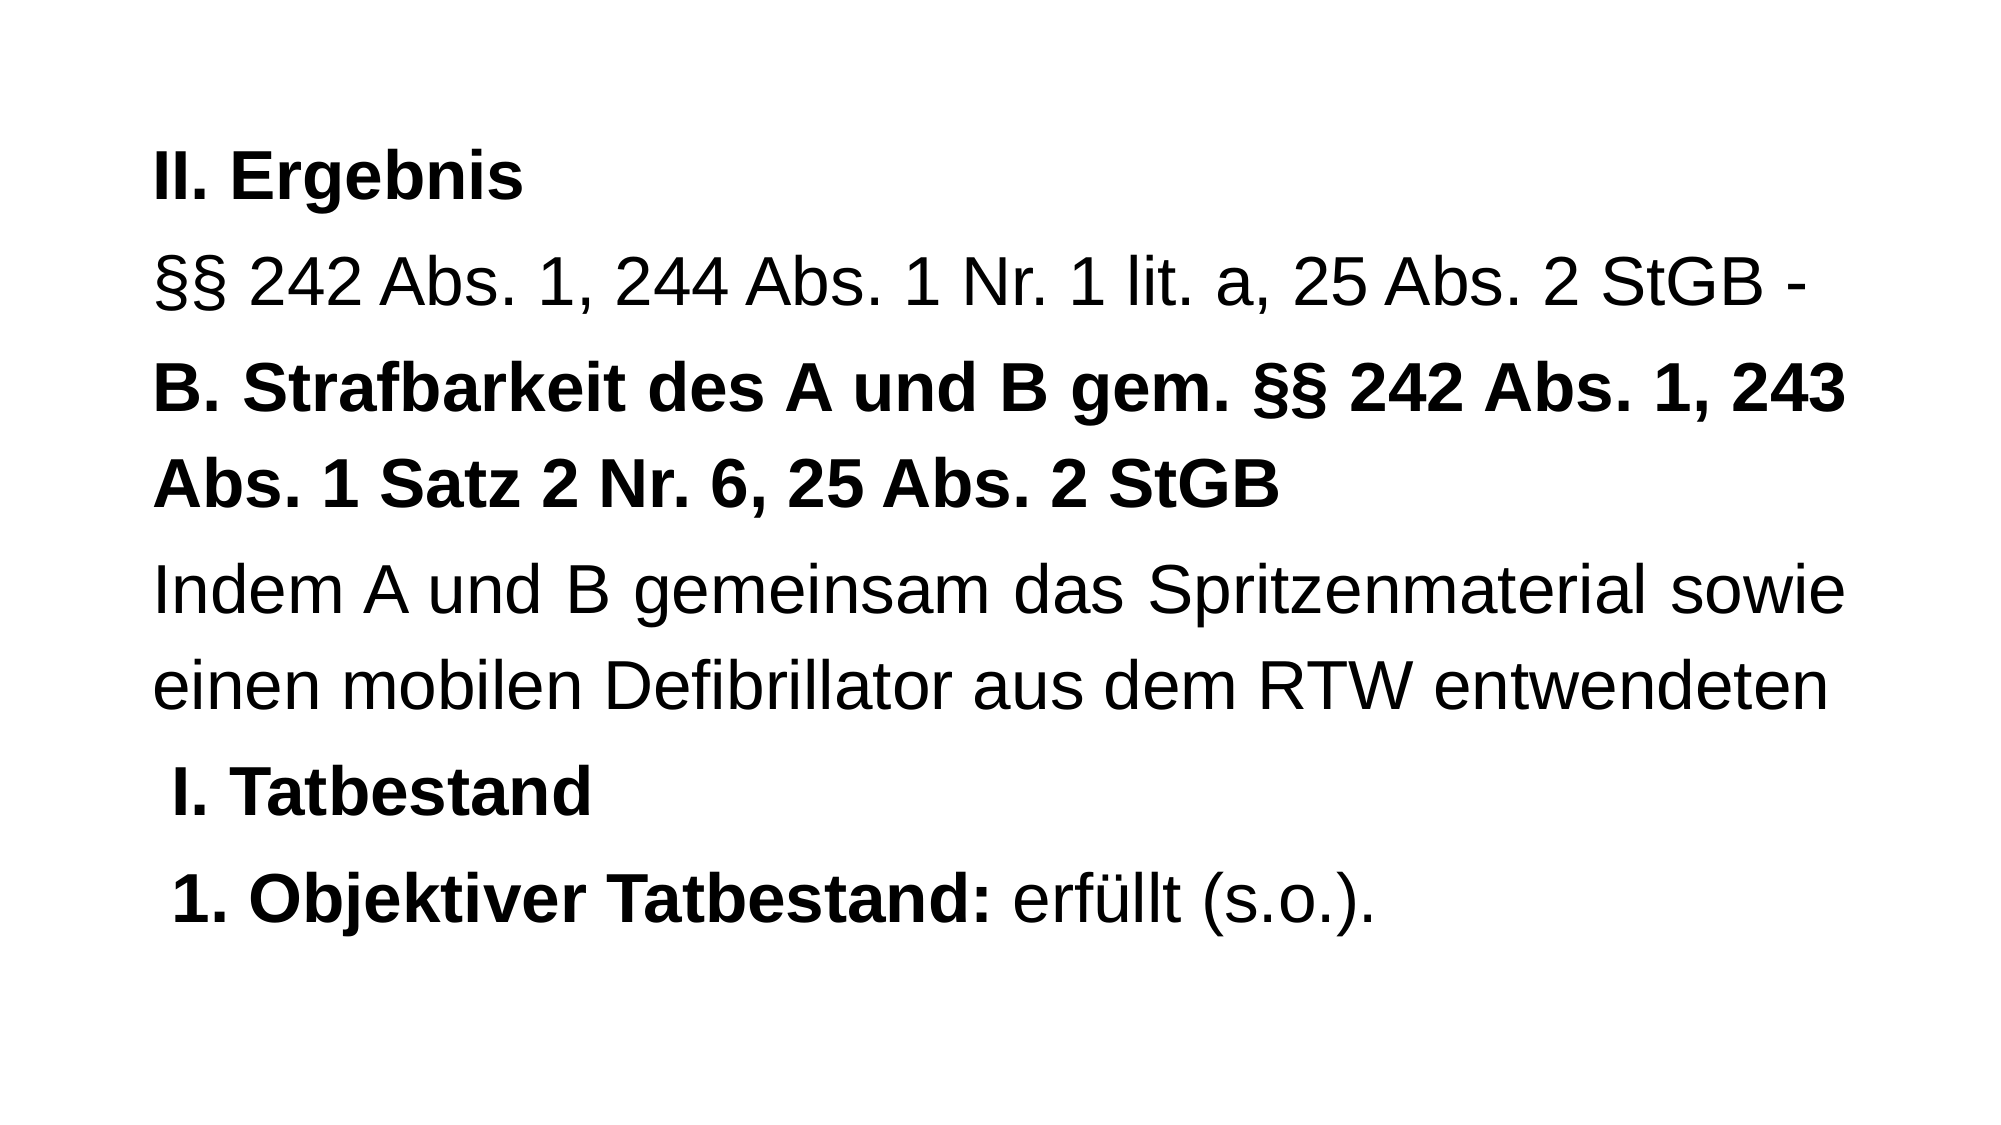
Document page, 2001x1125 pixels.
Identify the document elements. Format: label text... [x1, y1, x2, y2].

list II. Ergebnis §§ 242 Abs. 1, 244 Abs. 1 Nr. 1 lit. a, 25 Abs. 2 StGB - B. Strafbarkeit des A und B gem. §§ 242 Abs. 1, 243 Abs. 1 Satz 2 Nr. 6, 25 Abs. 2 StGB Indem A und B gemeinsam das Spritzenmaterial sowie einen mobilen Defibrillator aus dem RTW entwendeten I. Tatbestand 1. Objektiver Tatbestand: erfüllt (s.o.). [137, 109, 1863, 1016]
